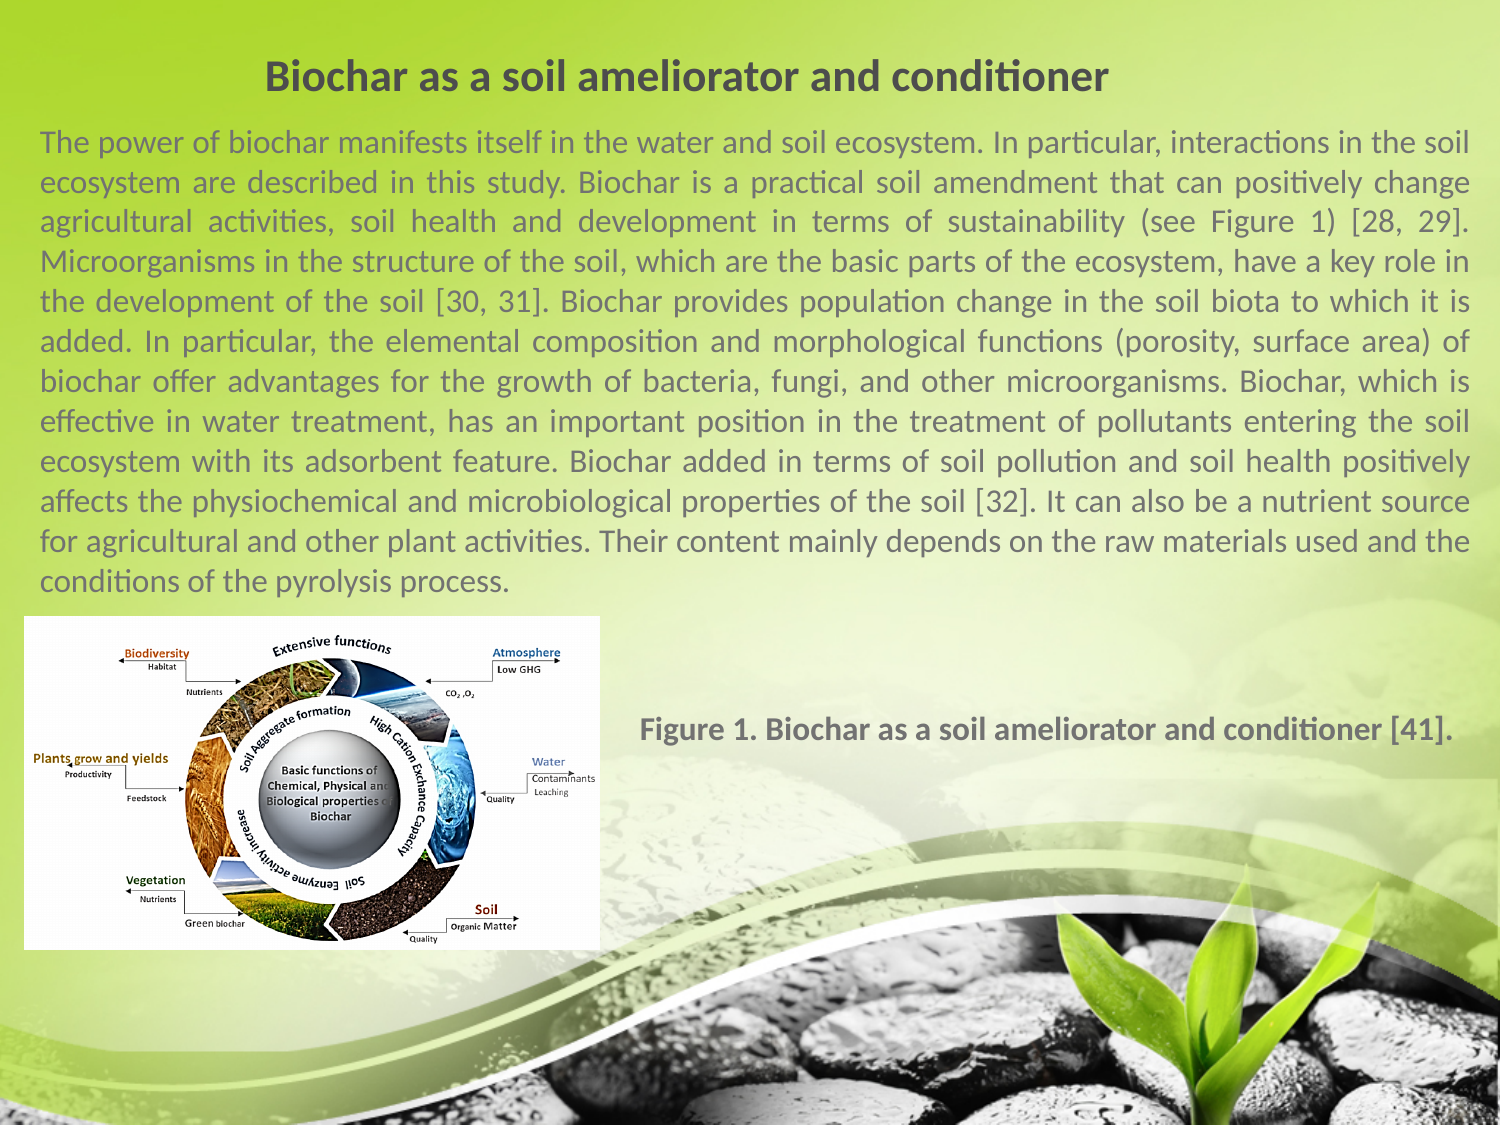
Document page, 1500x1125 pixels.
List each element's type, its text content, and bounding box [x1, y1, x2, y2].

text_box Figure 1. Biochar as a soil ameliorator and conditioner [41]. [624, 699, 1488, 755]
title Biochar as a soil ameliorator and conditioner [249, 37, 1350, 108]
picture [0, 0, 1500, 1125]
text_box The power of biochar manifests itself in the water and soil ecosystem. In particular, interactions in the soil ecosystem are described in this study. Biochar is a practical soil amendment that can positively change agricultural activities, soil health and development in terms of sustainability (see Figure 1) [28, 29]. Microorganisms in the structure of the soil, which are the basic parts of the ecosystem, have a key role in the development of the soil [30, 31]. Biochar provides population change in the soil biota to which it is added. In particular, the elemental composition and morphological functions (porosity, surface area) of biochar offer advantages for the growth of bacteria, fungi, and other microorganisms. Biochar, which is effective in water treatment, has an important position in the treatment of pollutants entering the soil ecosystem with its adsorbent feature. Biochar added in terms of soil pollution and soil health positively affects the physiochemical and microbiological properties of the soil [32]. It can also be a nutrient source for agricultural and other plant activities. Their content mainly depends on the raw materials used and the conditions of the pyrolysis process. [24, 112, 1488, 607]
